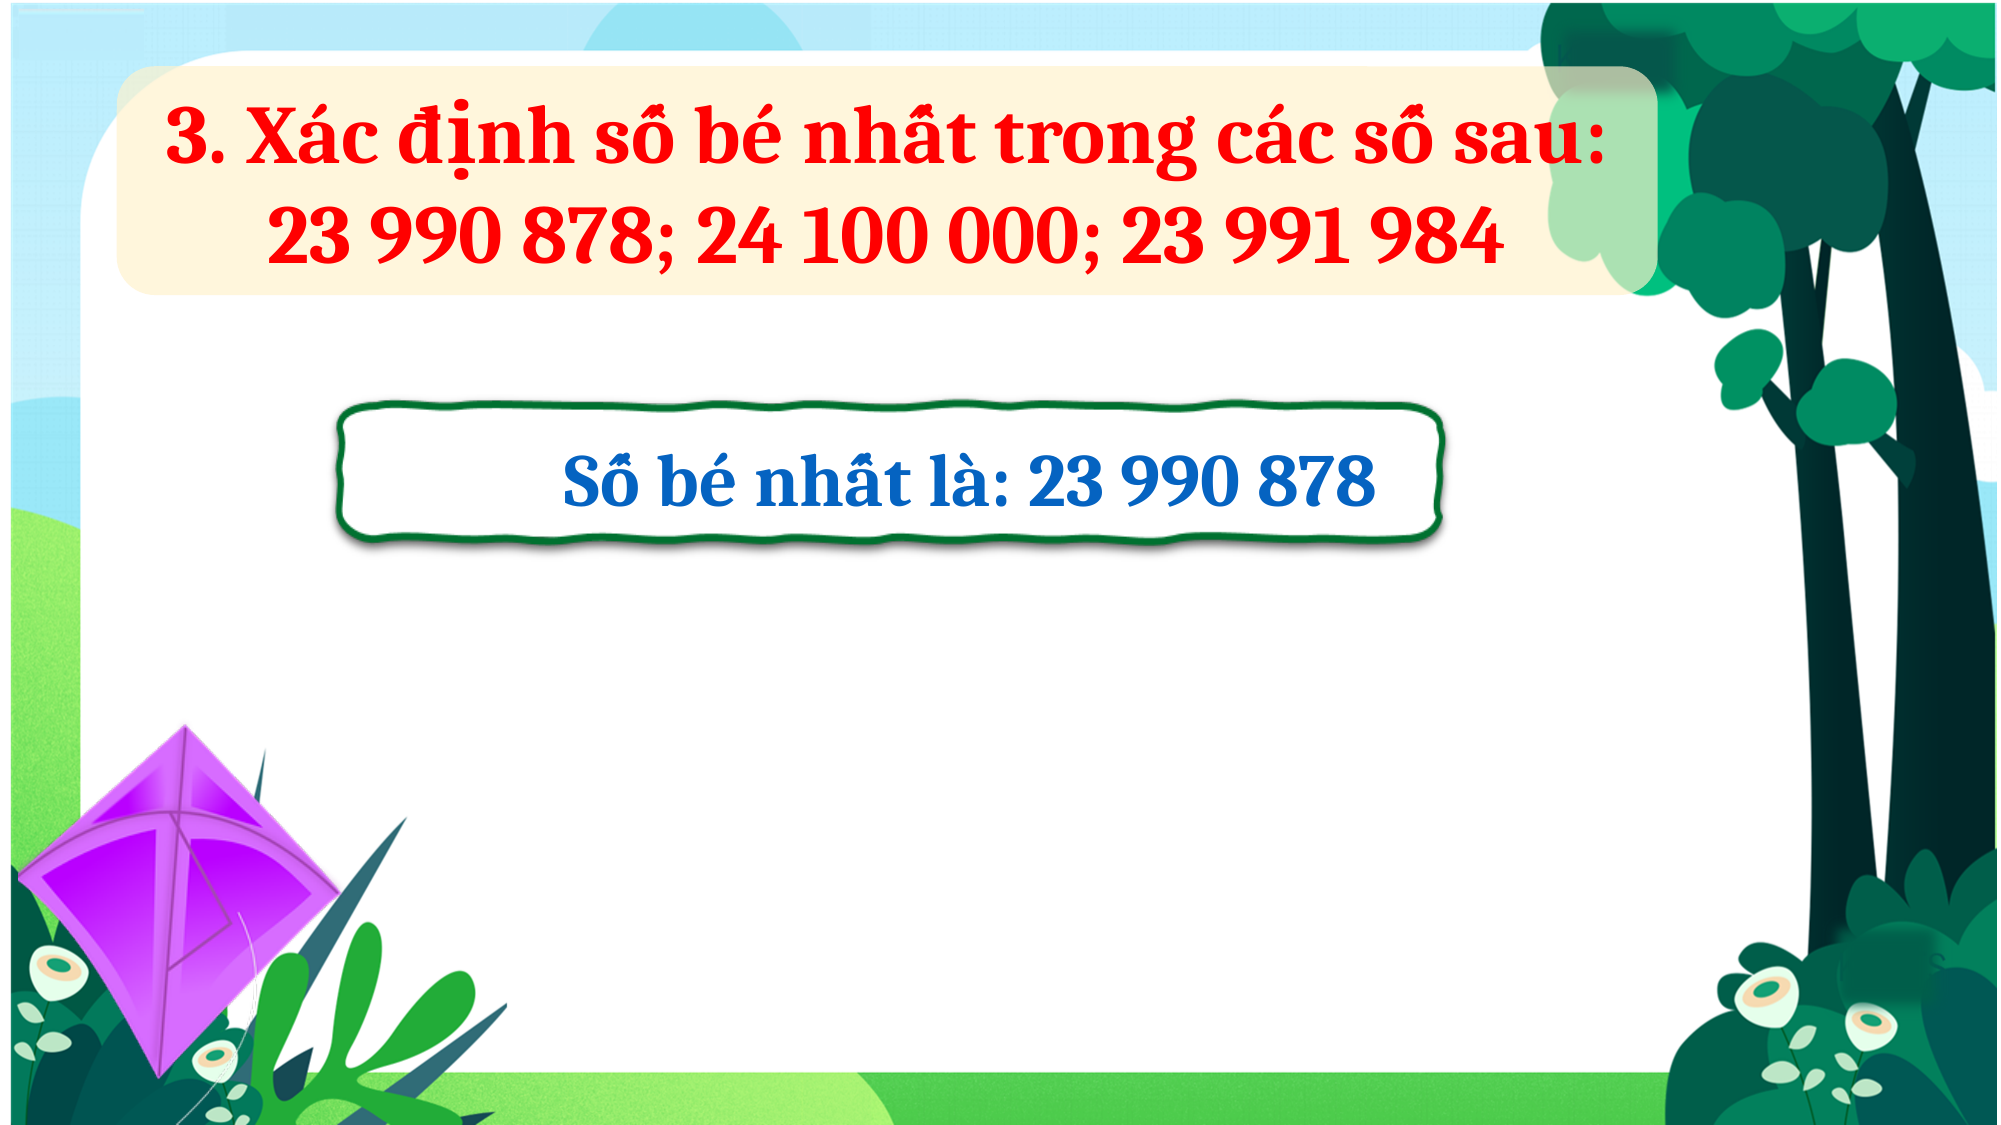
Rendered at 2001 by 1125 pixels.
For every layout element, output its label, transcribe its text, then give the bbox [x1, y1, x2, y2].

text_box 3. Xác định số bé nhất trong các số sau: 23 990 878; 24 100 000; 23 991 984 [115, 65, 1659, 297]
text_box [324, 390, 1572, 566]
picture [3, 0, 1997, 1125]
